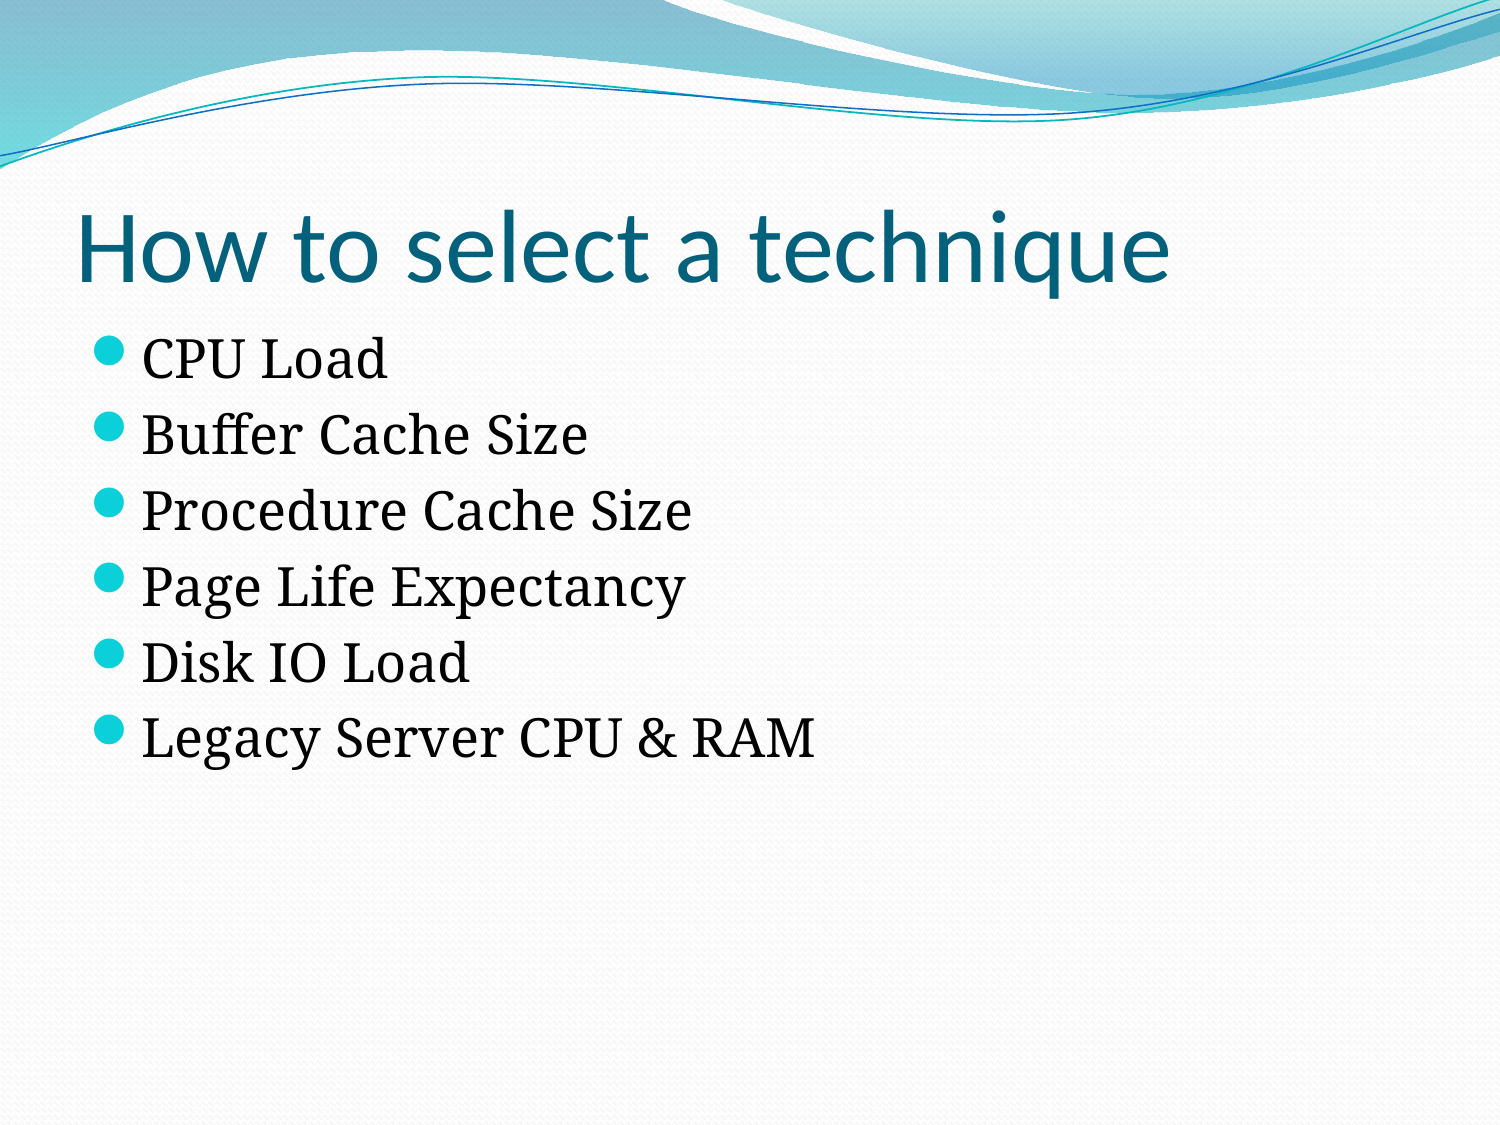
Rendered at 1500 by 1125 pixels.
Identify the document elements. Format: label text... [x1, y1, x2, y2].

title How to select a technique [75, 115, 1425, 303]
list CPU Load Buffer Cache Size Procedure Cache Size Page Life Expectancy Disk IO Load Legacy Server CPU & RAM [75, 317, 1425, 1038]
